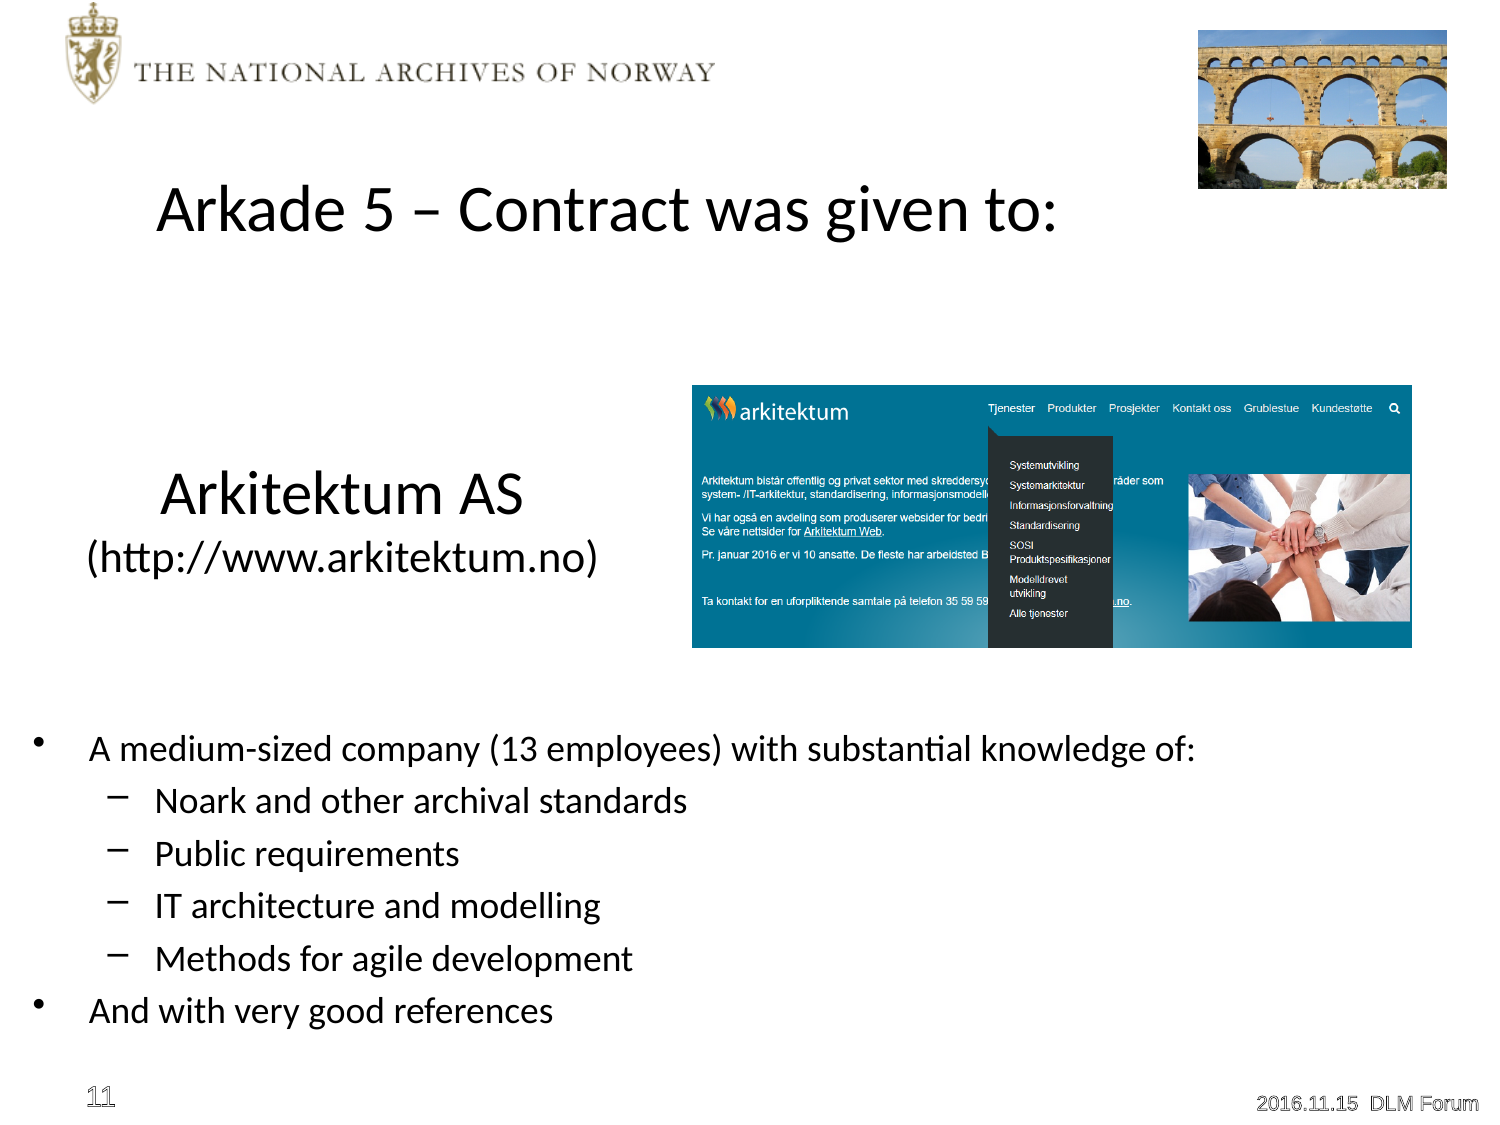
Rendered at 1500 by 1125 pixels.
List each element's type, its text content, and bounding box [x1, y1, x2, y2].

picture [713, 398, 721, 417]
picture [799, 403, 803, 419]
picture [1198, 30, 1448, 190]
picture [720, 398, 728, 417]
picture [813, 477, 820, 484]
picture [896, 552, 903, 558]
text_box Arkitektum AS (http://www.arkitektum.no) [64, 444, 621, 603]
picture [706, 398, 714, 417]
picture [1131, 405, 1136, 413]
picture [64, 2, 715, 105]
picture [761, 403, 766, 419]
picture [835, 429, 1409, 648]
picture [726, 398, 735, 417]
title Arkade 5 – Contract was given to: [41, 130, 1176, 280]
text_box A medium-sized company (13 employees) with substantial knowledge of: Noark and other archival standards Public requirements IT architecture and modelling Methods for agile development And with very good references [17, 716, 1483, 1059]
picture [722, 479, 733, 483]
picture [810, 598, 820, 604]
